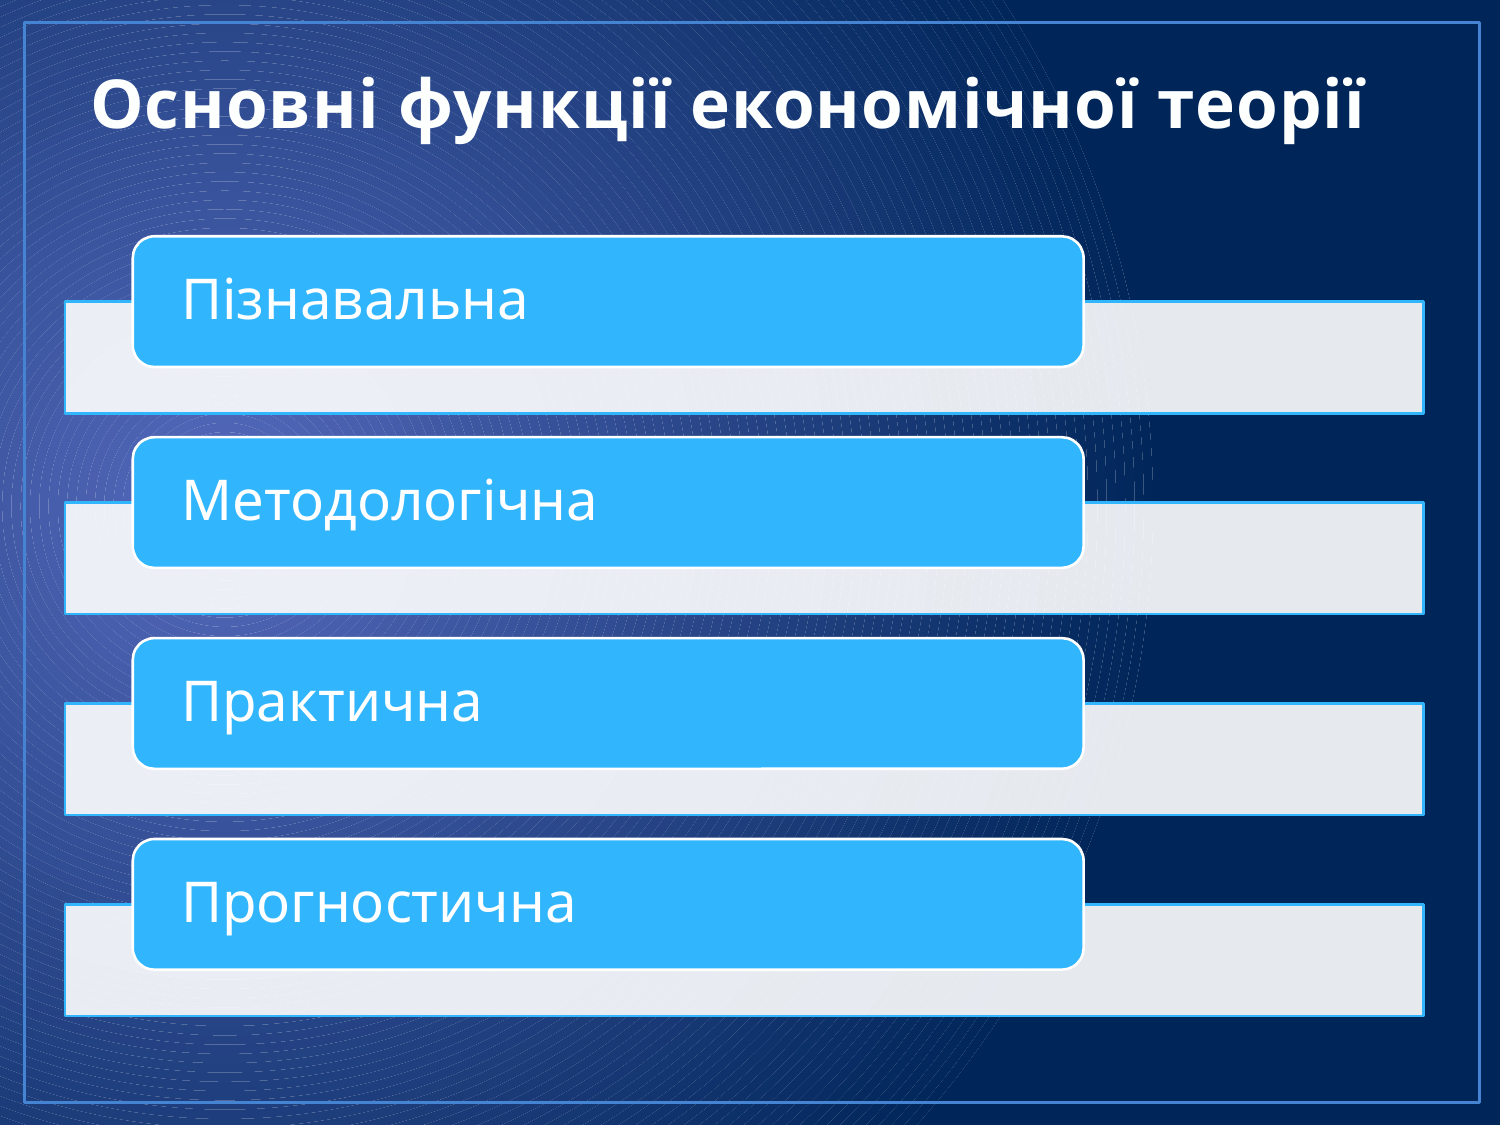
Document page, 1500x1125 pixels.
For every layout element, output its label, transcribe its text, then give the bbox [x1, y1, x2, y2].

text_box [64, 228, 1424, 1024]
title Основні функції економічної теорії [75, 45, 1425, 149]
